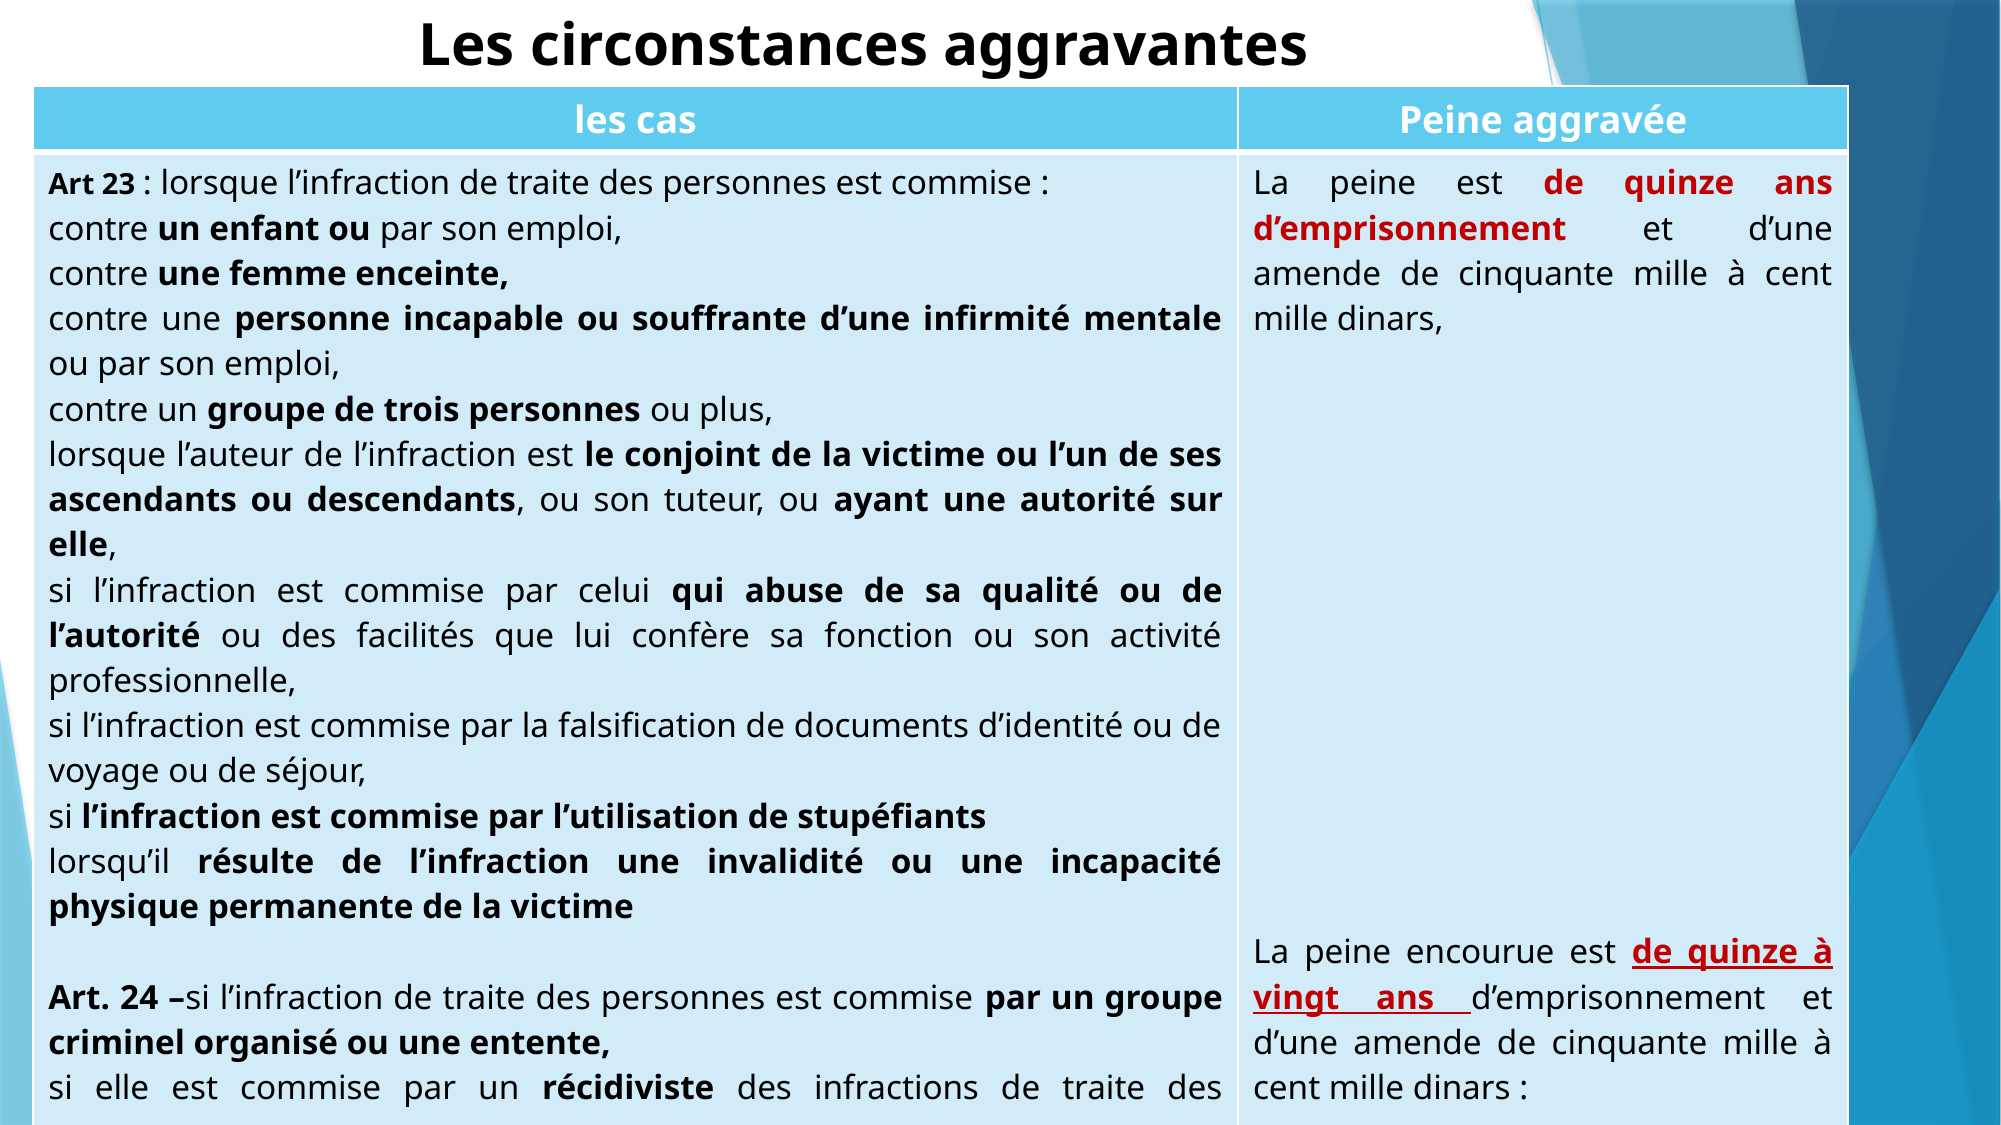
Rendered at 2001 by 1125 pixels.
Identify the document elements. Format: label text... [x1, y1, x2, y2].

table_header Peine aggravée [1239, 87, 1847, 149]
table_header les cas [34, 87, 1237, 149]
text_box Les circonstances aggravantes [374, 0, 1368, 85]
table_cell La peine est de quinze ans d’emprisonnement et d’une amende de cinquante mille à cent mille dinars, La peine encourue est de quinze à vingt ans d’emprisonnement et d’une amende de cinquante mille à cent mille dinars : [1239, 155, 1847, 1125]
table_cell Art 23 : lorsque l’infraction de traite des personnes est commise : contre un enfant ou par son emploi, contre une femme enceinte, contre une personne incapable ou souffrante d’une infirmité mentale ou par son emploi, contre un groupe de trois personnes ou plus, lorsque l’auteur de l’infraction est le conjoint de la victime ou l’un de ses ascendants ou descendants, ou son tuteur, ou ayant une autorité sur elle, si l’infraction est commise par celui qui abuse de sa qualité ou de l’autorité ou des facilités que lui confère sa fonction ou son activité professionnelle, si l’infraction est commise par la falsification de documents d’identité ou de voyage ou de séjour, si l’infraction est commise par l’utilisation de stupéfiants lorsqu’il résulte de l’infraction une invalidité ou une incapacité physique permanente de la victime Art. 24 –si l’infraction de traite des personnes est commise par un groupe criminel organisé ou une entente, si elle est commise par un récidiviste des infractions de traite des personnes, lorsqu’il s’agit d’un crime transnational, lorsqu’il résulte de l’infraction une invalidité ou une incapacité physique permanente de la victime supérieure à vingt pour cent, ou une atteinte par l’une des maladies sexuellement transmissibles. [34, 155, 1237, 1125]
